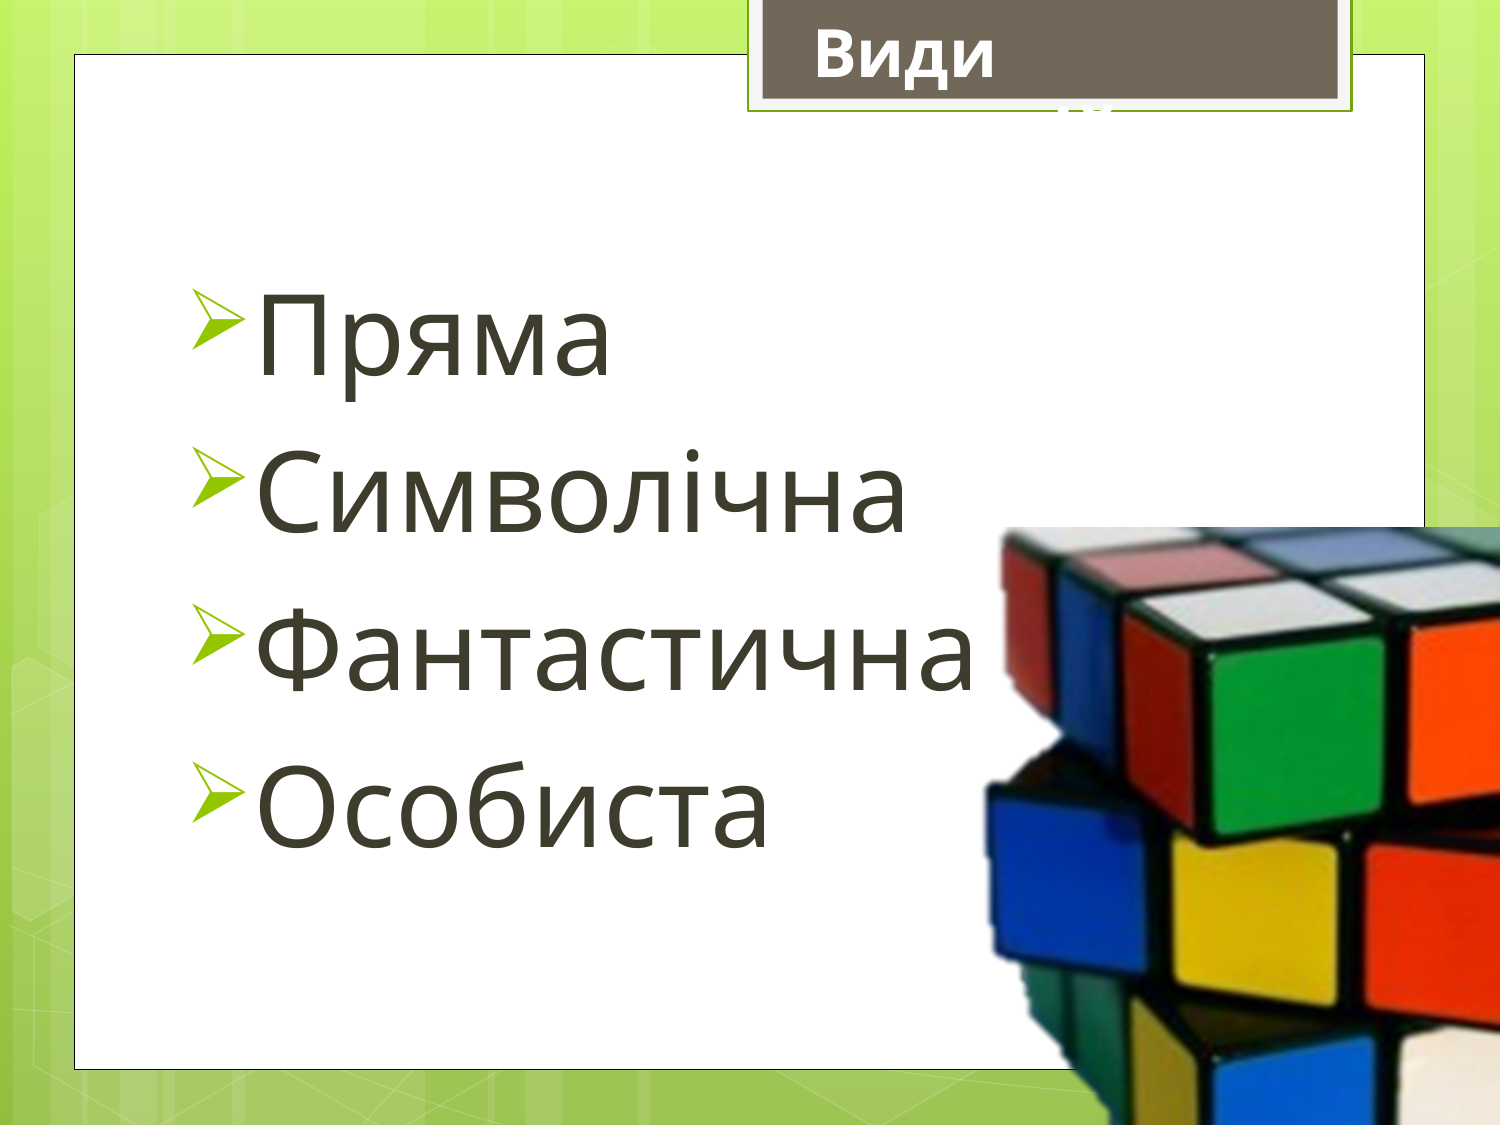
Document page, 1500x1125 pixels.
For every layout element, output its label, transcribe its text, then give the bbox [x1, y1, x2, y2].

list Пряма Символічна Фантастична Особиста [159, 255, 1022, 1012]
picture [901, 526, 1500, 1125]
text_box Види аналогій [797, 3, 1329, 179]
